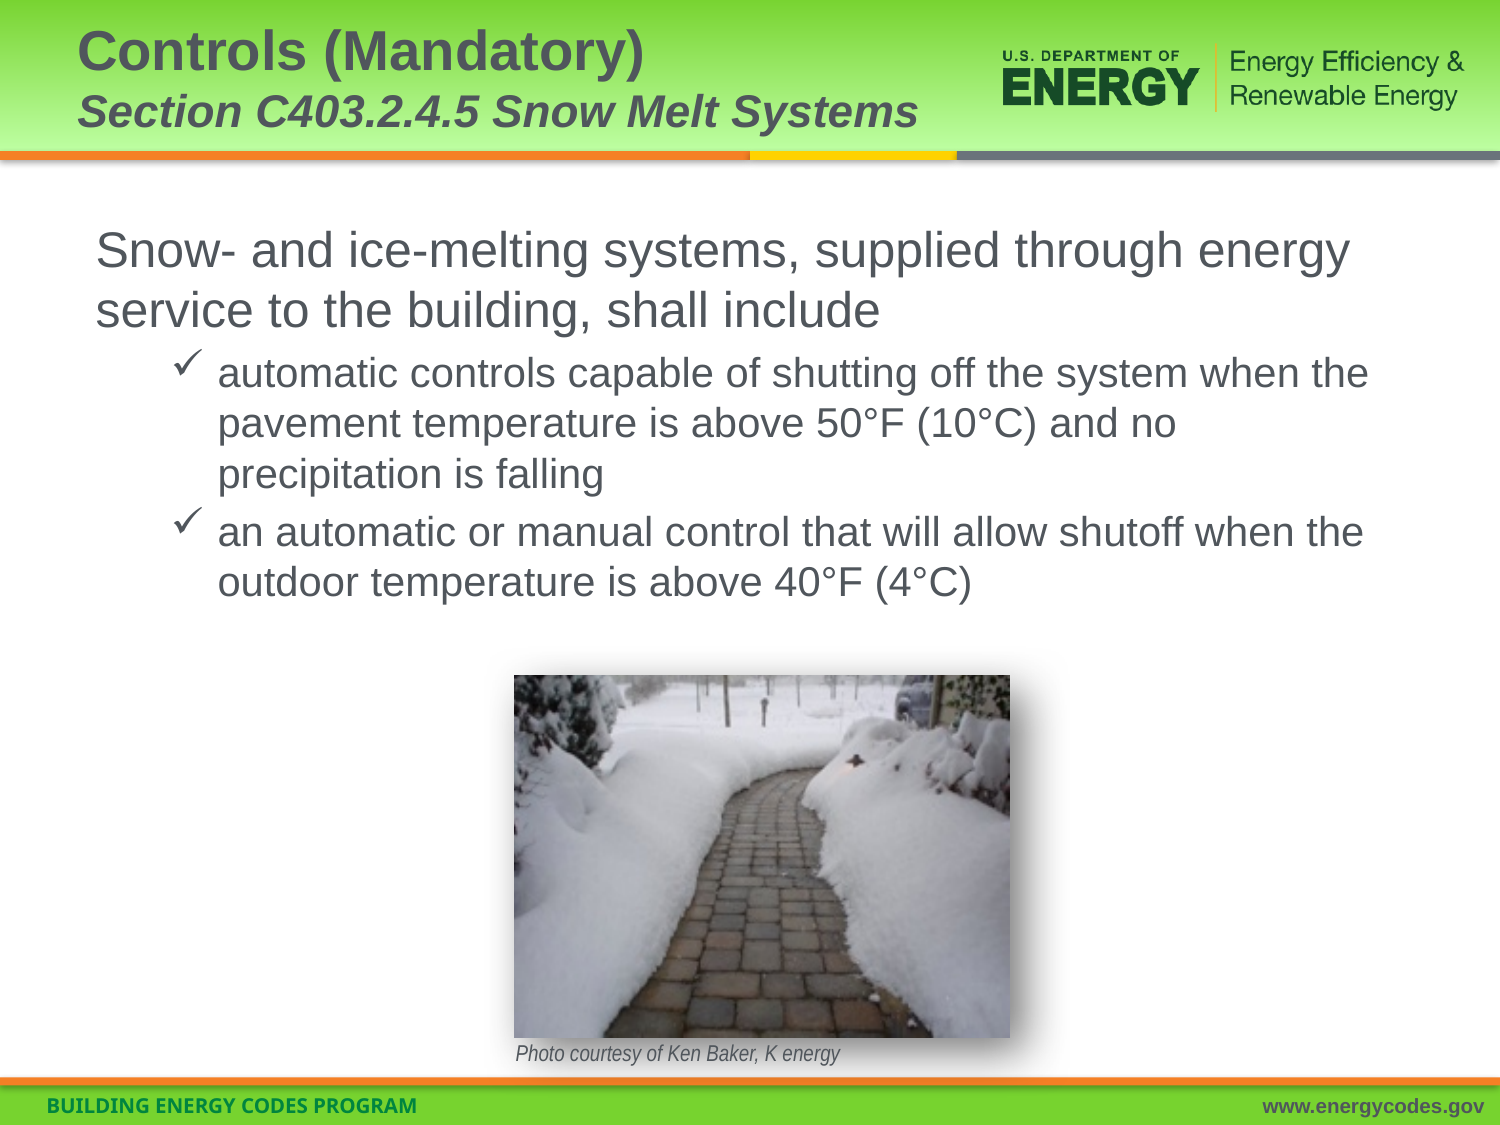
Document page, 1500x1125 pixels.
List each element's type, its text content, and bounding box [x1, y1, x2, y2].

picture [513, 675, 1010, 1038]
list Snow- and ice-melting systems, supplied through energy service to the building, shall include automatic controls capable of shutting off the system when the pavement temperature is above 50°F (10°C) and no precipitation is falling an automatic or manual control that will allow shutoff when the outdoor temperature is above 40°F (4°C) [80, 210, 1424, 1035]
picture [1003, 43, 1465, 112]
title Controls (Mandatory) Section C403.2.4.5 Snow Melt Systems [62, 0, 959, 152]
text_box Photo courtesy of Ken Baker, K energy [500, 1030, 894, 1083]
